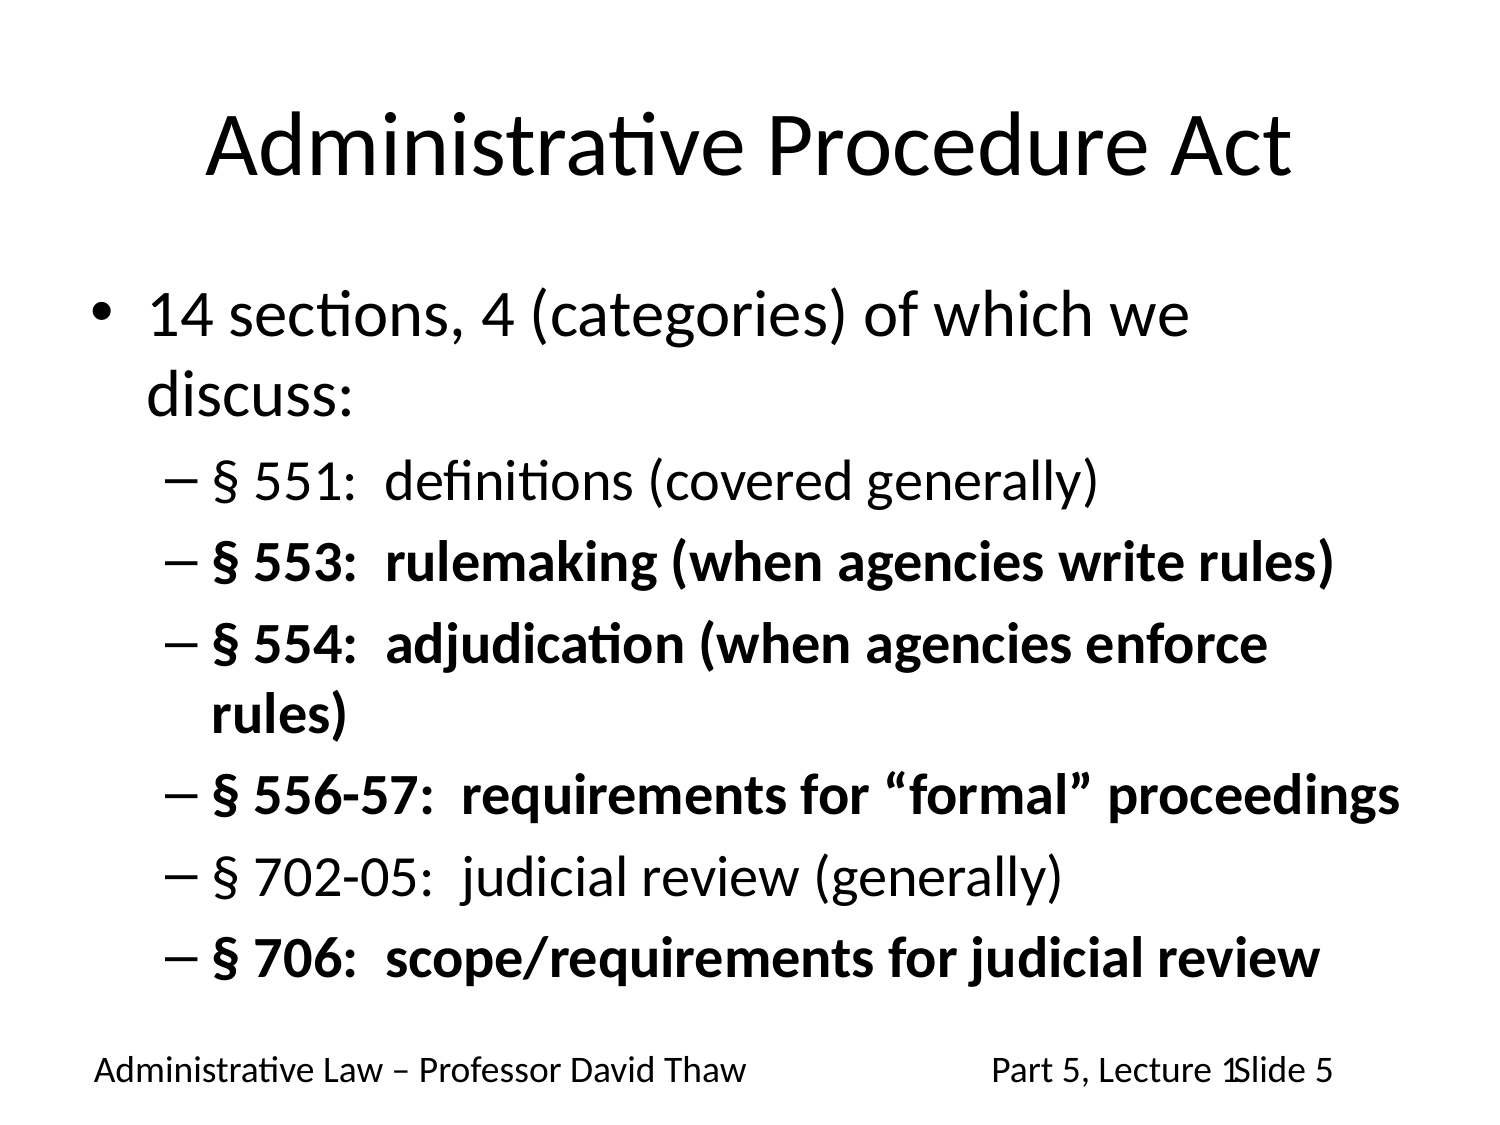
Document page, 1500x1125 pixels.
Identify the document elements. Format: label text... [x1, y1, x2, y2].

title Administrative Procedure Act [75, 45, 1425, 233]
list 14 sections, 4 (categories) of which we discuss: § 551: definitions (covered generally) § 553: rulemaking (when agencies write rules) § 554: adjudication (when agencies enforce rules) § 556-57: requirements for “formal” proceedings § 702-05: judicial review (generally) § 706: scope/requirements for judicial review [75, 262, 1425, 1005]
